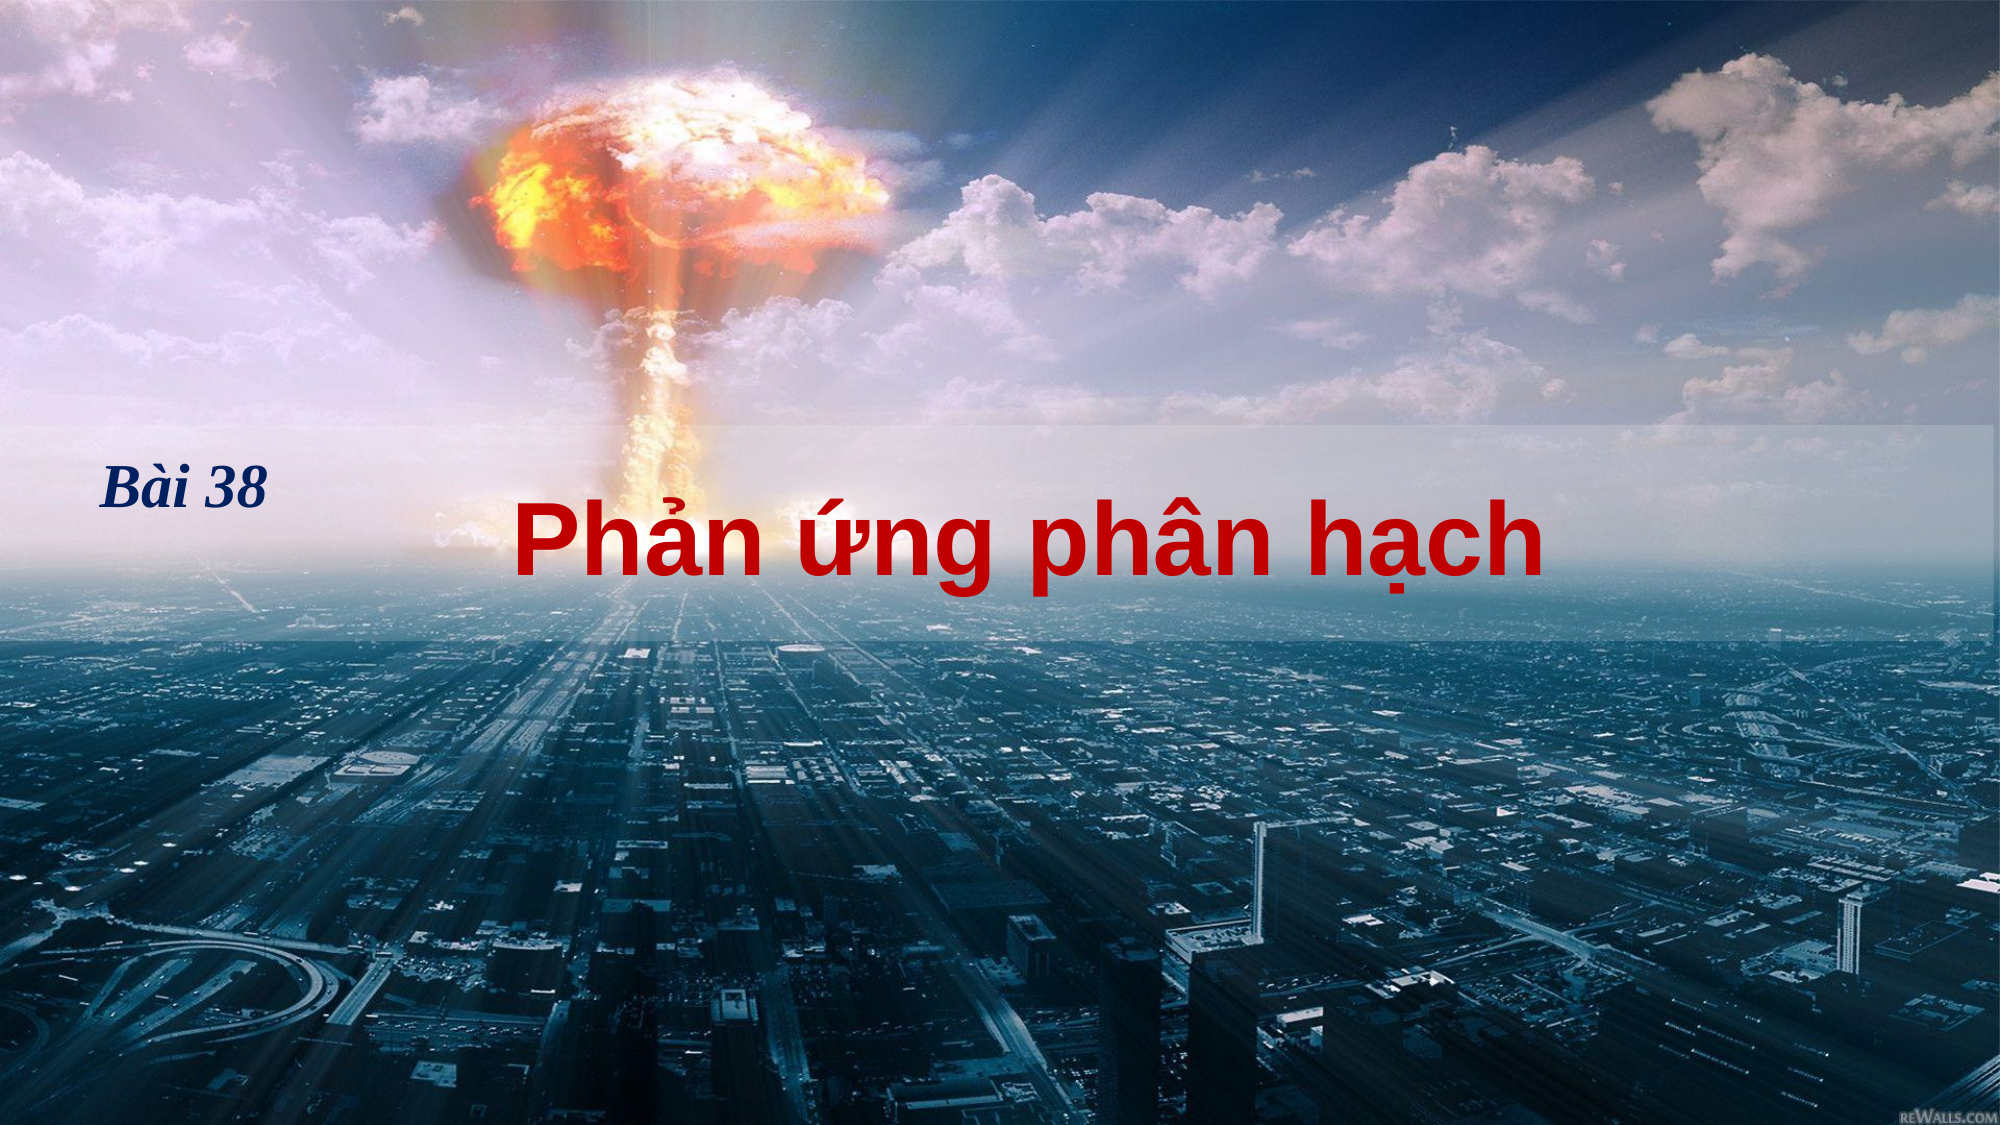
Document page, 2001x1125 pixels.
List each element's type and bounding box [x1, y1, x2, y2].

list [0, 0, 2000, 1125]
